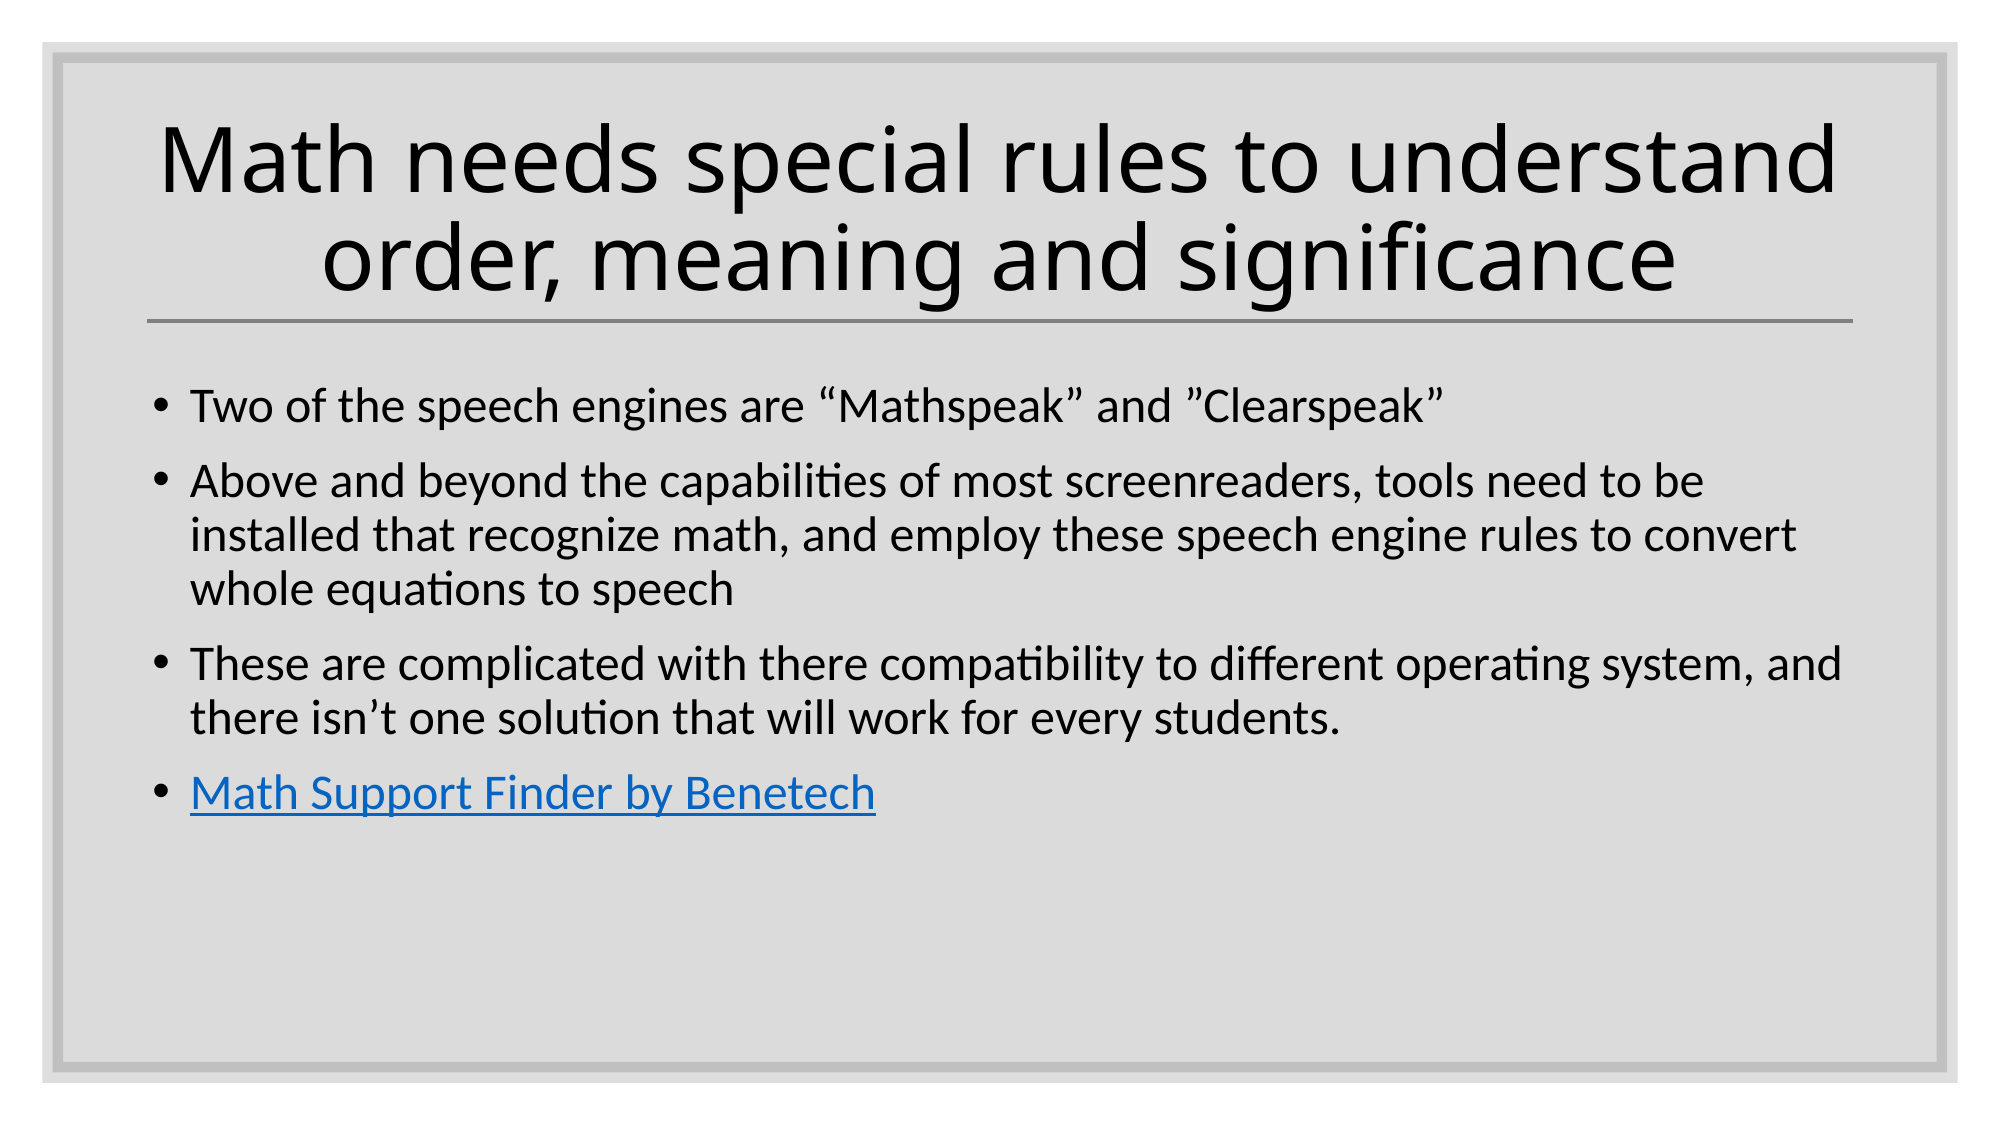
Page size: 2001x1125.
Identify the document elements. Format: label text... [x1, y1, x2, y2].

title Math needs special rules to understand order, meaning and significance [137, 103, 1863, 322]
text_box [52, 51, 1948, 1073]
list Two of the speech engines are “Mathspeak” and ”Clearspeak” Above and beyond the capabilities of most screenreaders, tools need to be installed that recognize math, and employ these speech engine rules to convert whole equations to speech These are complicated with there compatibility to different operating system, and there isn’t one solution that will work for every students. Math Support Finder by Benetech [137, 372, 1863, 973]
